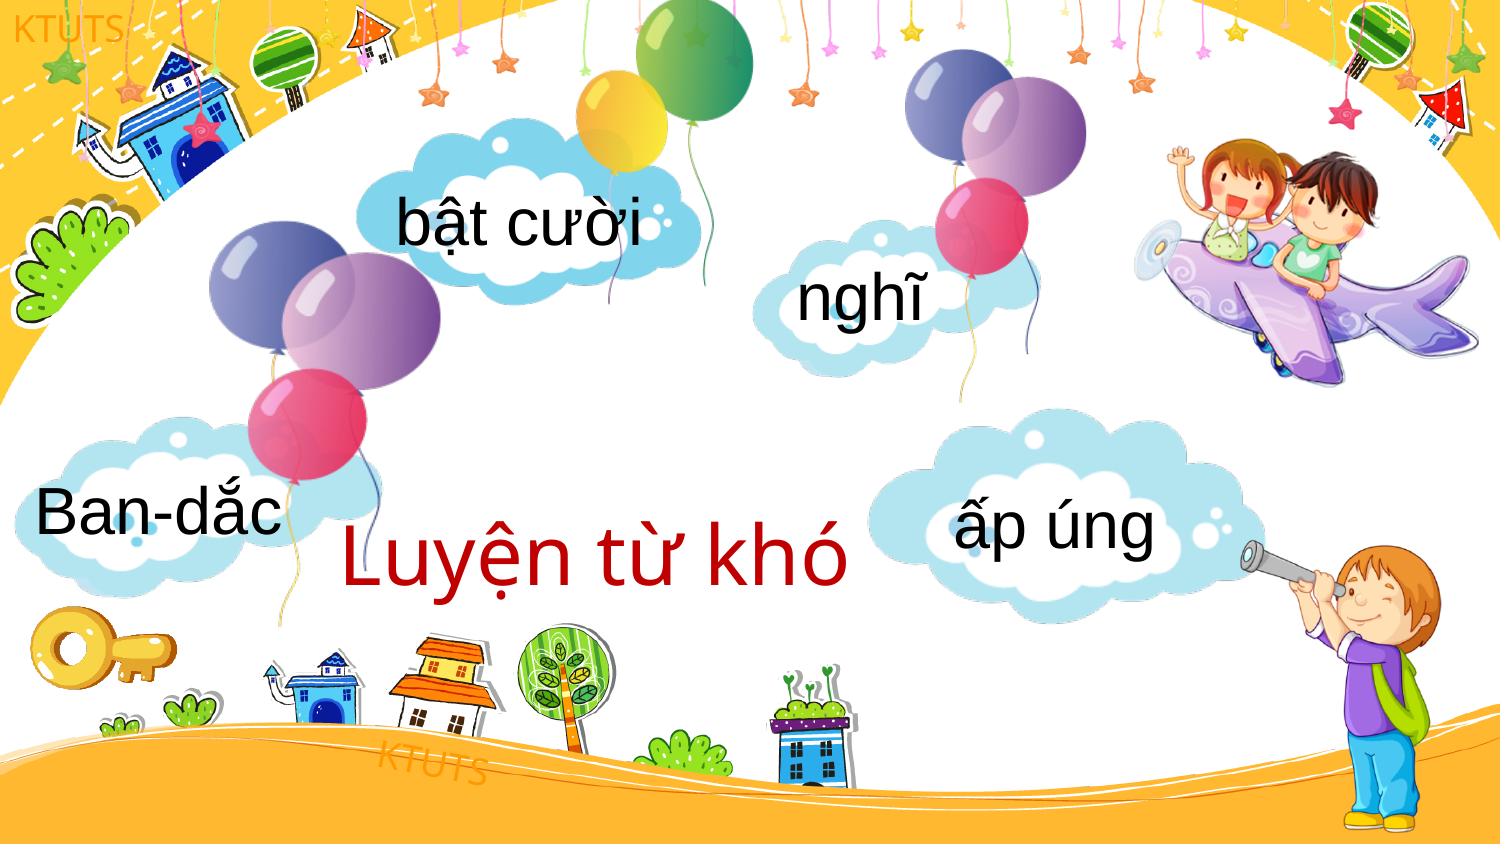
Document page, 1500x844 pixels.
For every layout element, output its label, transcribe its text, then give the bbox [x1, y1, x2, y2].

picture [0, 0, 1500, 844]
text_box Luyện từ khó [517, 494, 807, 610]
